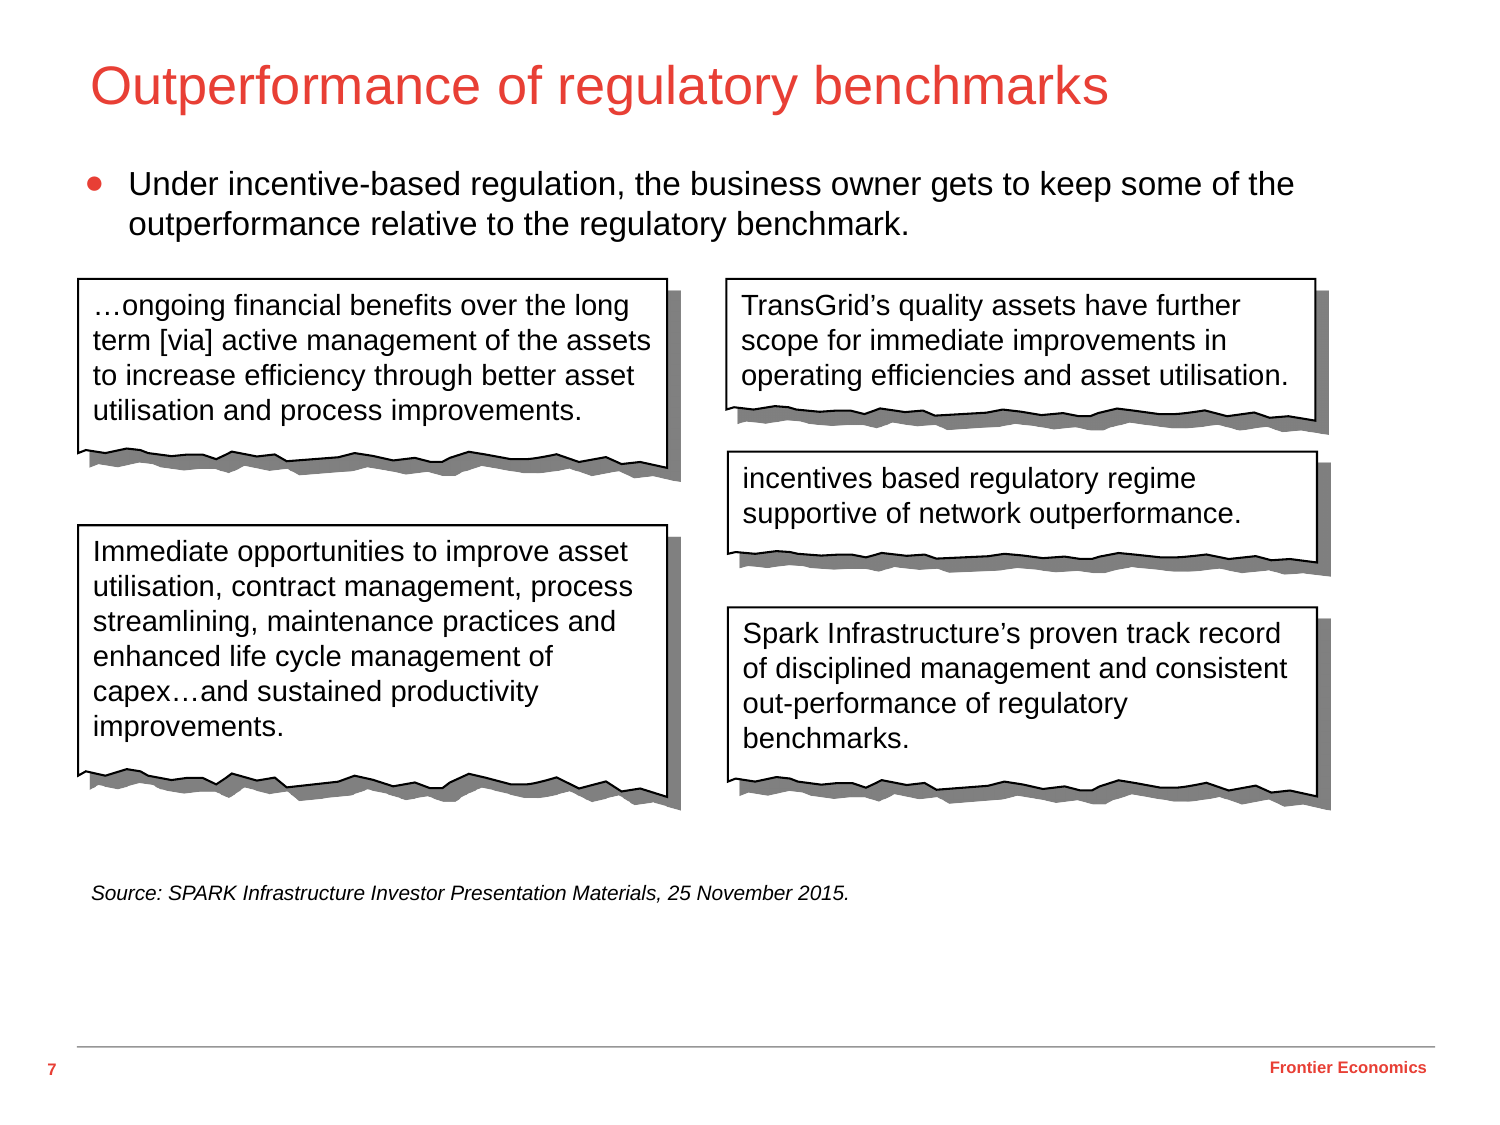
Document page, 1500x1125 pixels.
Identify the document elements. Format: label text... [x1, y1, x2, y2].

text_box TransGrid’s quality assets have further scope for immediate improvements in operating efficiencies and asset utilisation. [726, 278, 1316, 421]
title Outperformance of regulatory benchmarks [74, 42, 1438, 156]
text_box Immediate opportunities to improve asset utilisation, contract management, process streamlining, maintenance practices and enhanced life cycle management of capex…and sustained productivity improvements. [78, 525, 668, 797]
text_box Under incentive-based regulation, the business owner gets to keep some of the outperformance relative to the regulatory benchmark. [69, 154, 1406, 289]
text_box Source: SPARK Infrastructure Investor Presentation Materials, 25 November 2015. [76, 869, 1047, 912]
text_box Spark Infrastructure’s proven track record of disciplined management and consistent out-performance of regulatory benchmarks. [727, 607, 1317, 797]
text_box incentives based regulatory regime supportive of network outperformance. [727, 451, 1317, 563]
text_box …ongoing financial benefits over the long term [via] active management of the assets to increase efficiency through better asset utilisation and process improvements. [78, 278, 668, 468]
